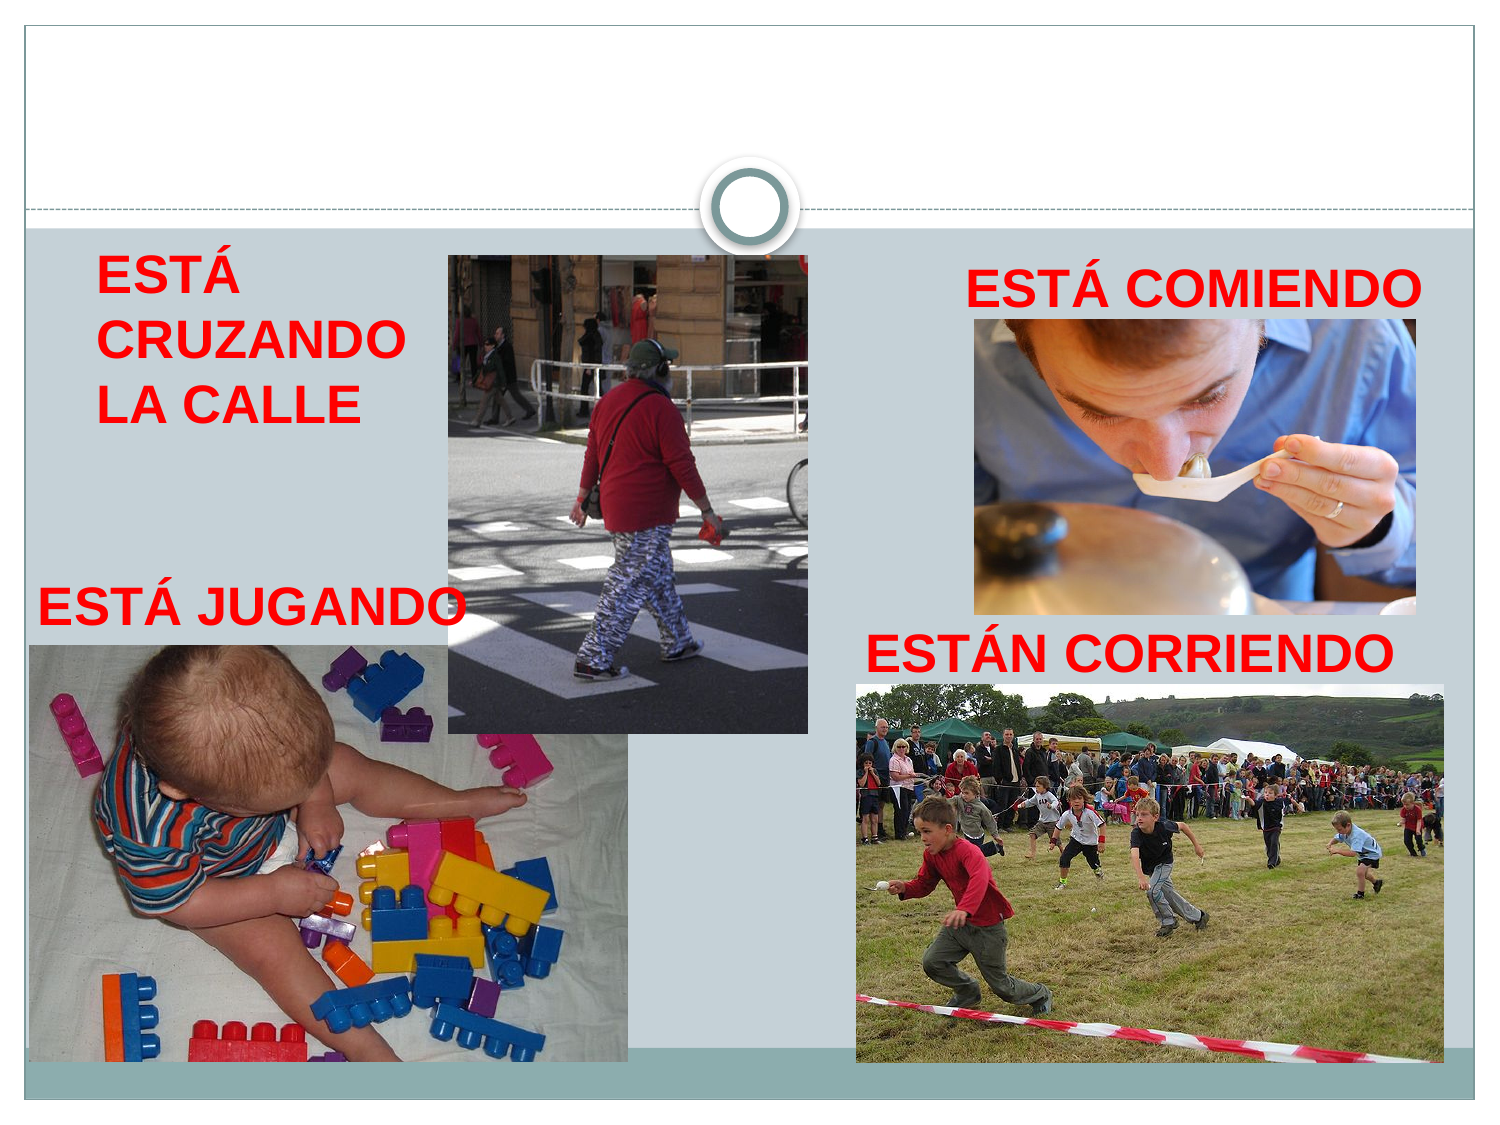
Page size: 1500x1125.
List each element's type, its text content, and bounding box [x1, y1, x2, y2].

picture [29, 255, 808, 1063]
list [974, 319, 1417, 616]
picture [856, 683, 1444, 1063]
text_box ESTÁ CRUZANDO LA CALLE [82, 231, 449, 442]
text_box ESTÁN CORRIENDO [850, 611, 1429, 688]
text_box ESTÁ JUGANDO [23, 564, 441, 644]
text_box ESTÁ COMIENDO [950, 246, 1471, 326]
